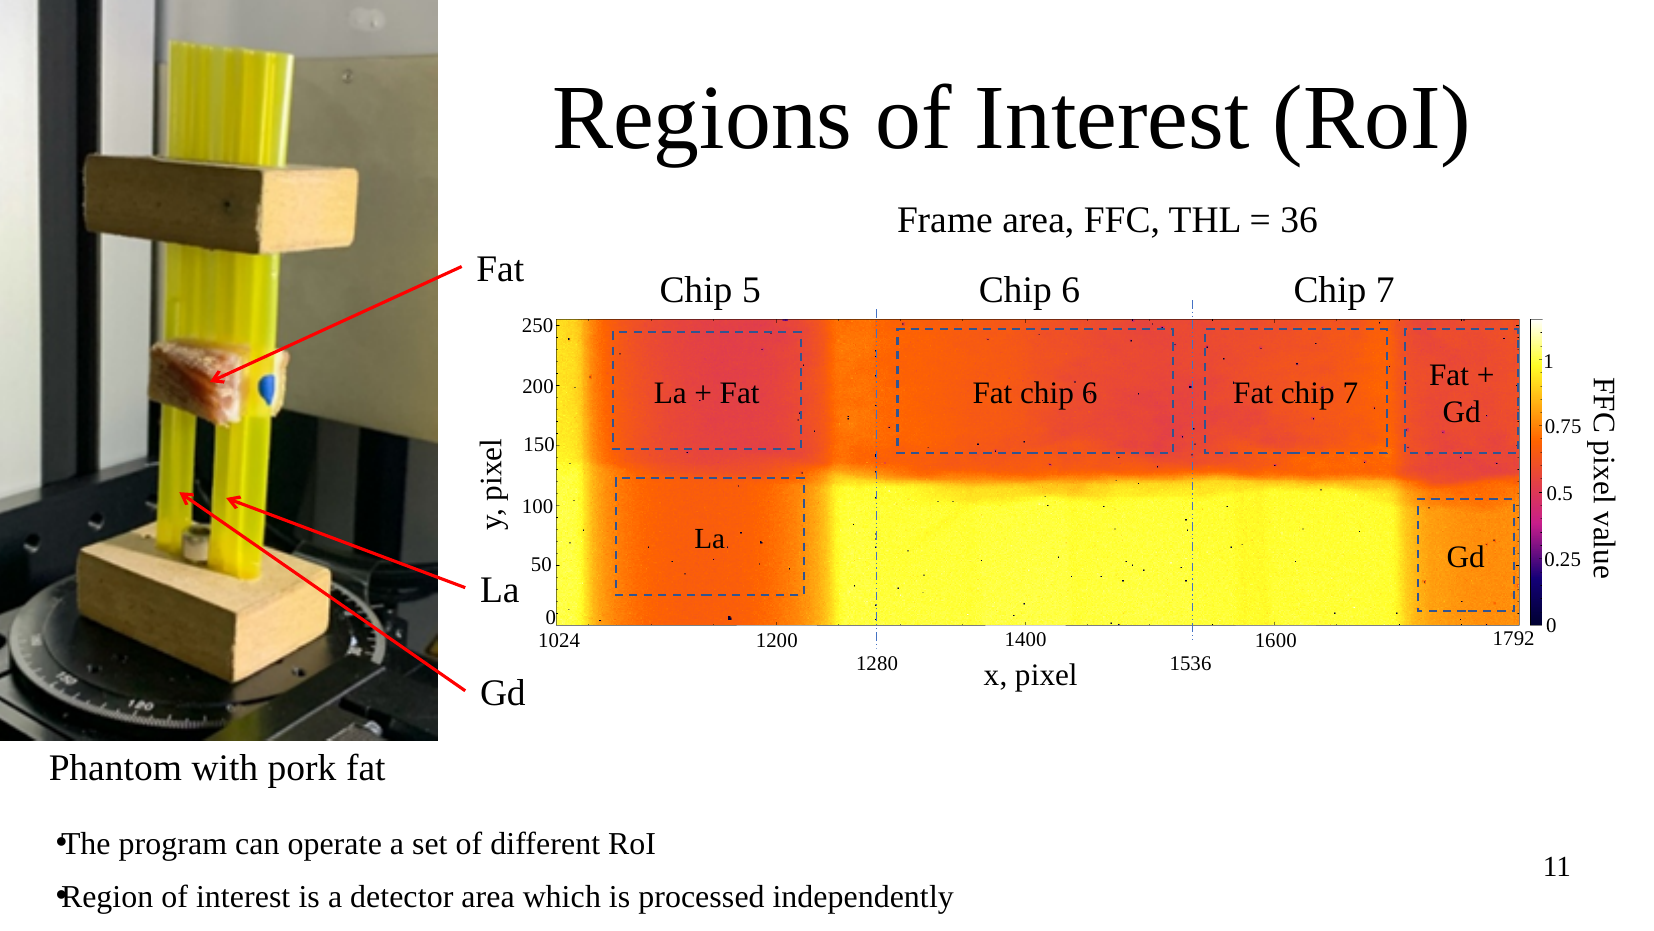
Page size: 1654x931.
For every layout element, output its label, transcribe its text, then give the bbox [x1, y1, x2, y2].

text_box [463, 299, 1633, 693]
picture [0, 0, 438, 741]
text_box Fat [461, 236, 607, 297]
text_box Regions of Interest (RoI) [438, 34, 1639, 190]
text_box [179, 492, 466, 692]
text_box Chip 6 [964, 257, 1114, 299]
text_box Phantom with pork fat [33, 741, 401, 795]
text_box The program can operate a set of different RoI Region of interest is a detector area which is processed independently [55, 822, 1544, 914]
text_box Chip 7 [1278, 257, 1428, 299]
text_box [209, 266, 462, 382]
text_box Gd [465, 693, 611, 721]
text_box Frame area, FFC, THL = 36 [882, 190, 1388, 248]
text_box Chip 5 [644, 257, 794, 299]
slide_number 11 [1544, 847, 1571, 912]
